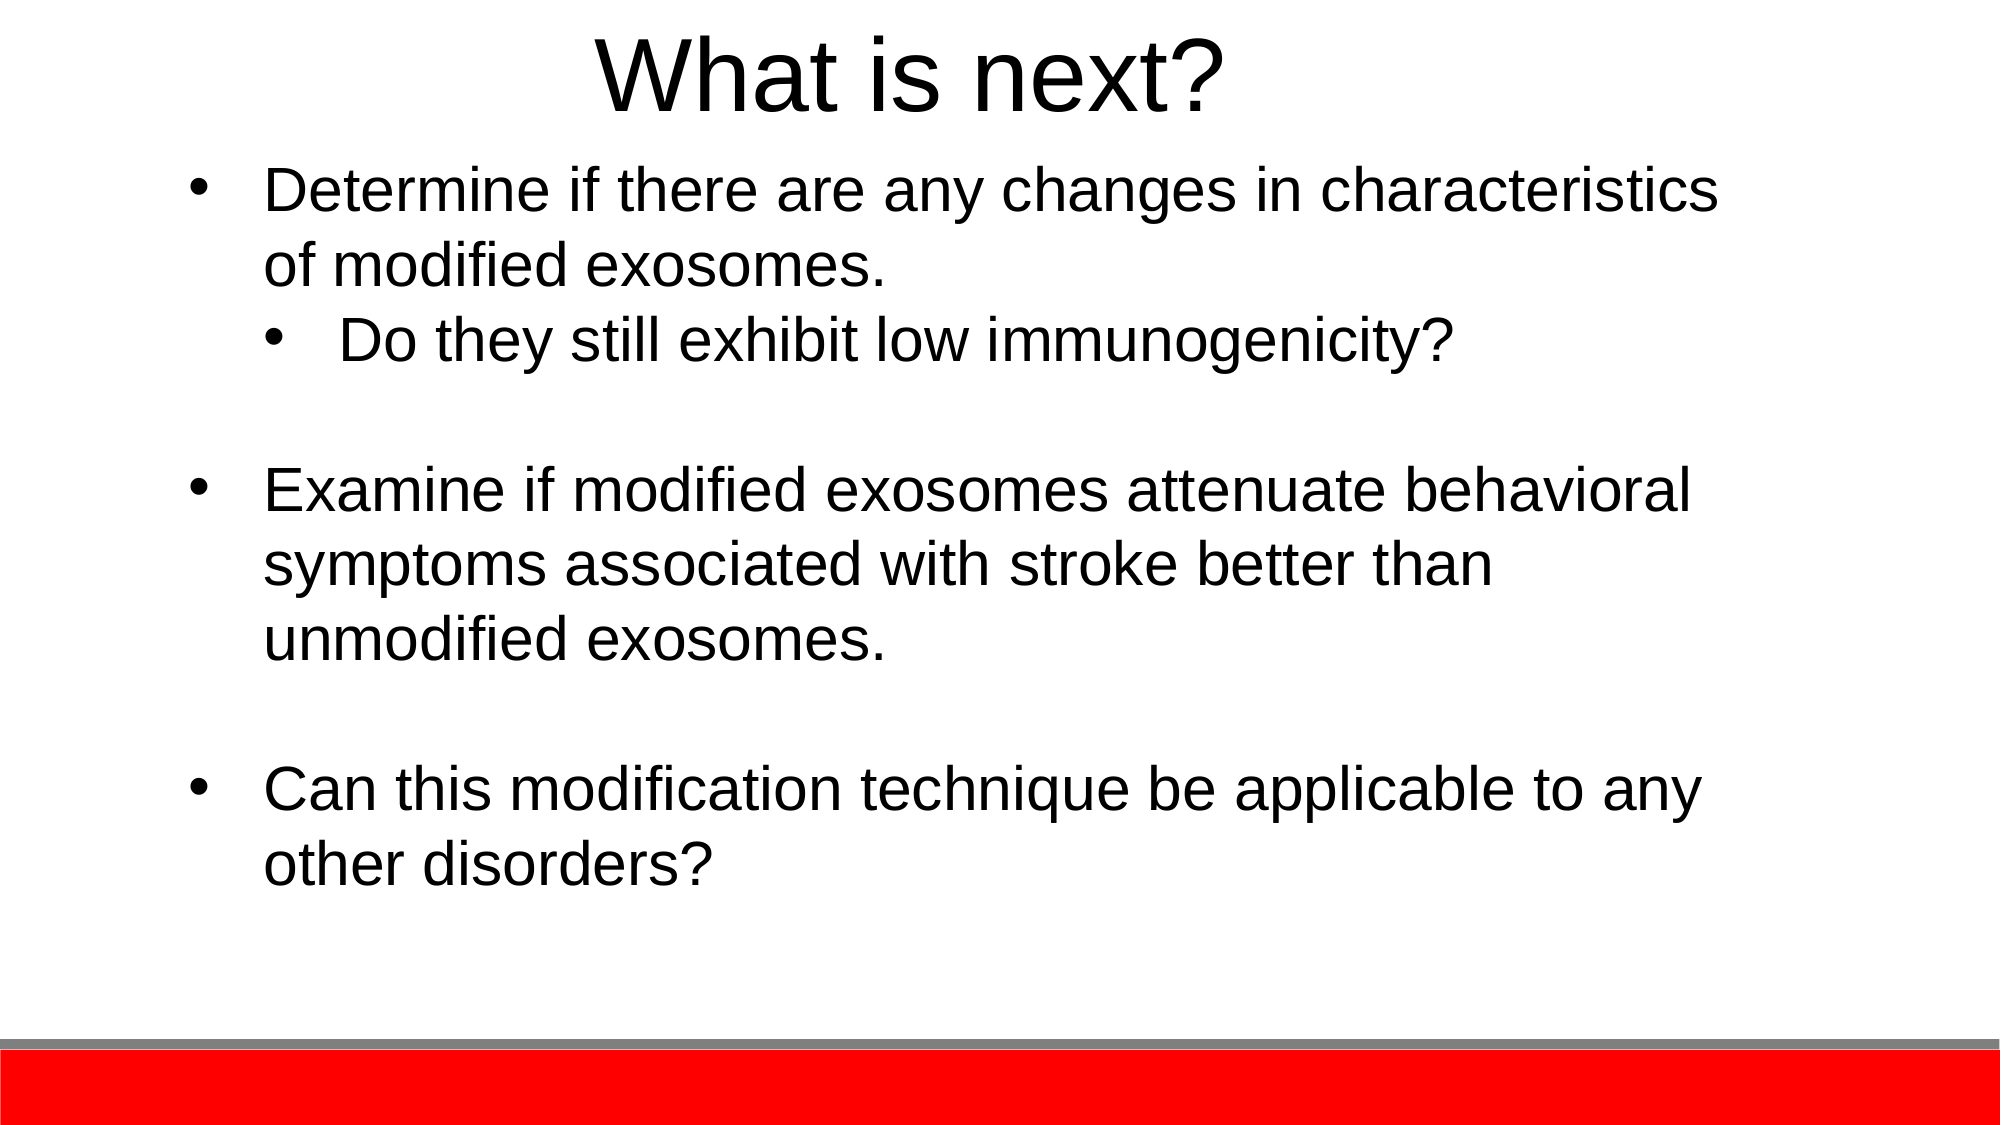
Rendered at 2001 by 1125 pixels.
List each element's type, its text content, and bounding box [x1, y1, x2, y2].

text_box Determine if there are any changes in characteristics of modified exosomes. Do they still exhibit low immunogenicity? Examine if modified exosomes attenuate behavioral symptoms associated with stroke better than unmodified exosomes. Can this modification technique be applicable to any other disorders? [173, 141, 1800, 906]
text_box What is next? [0, 0, 1852, 140]
